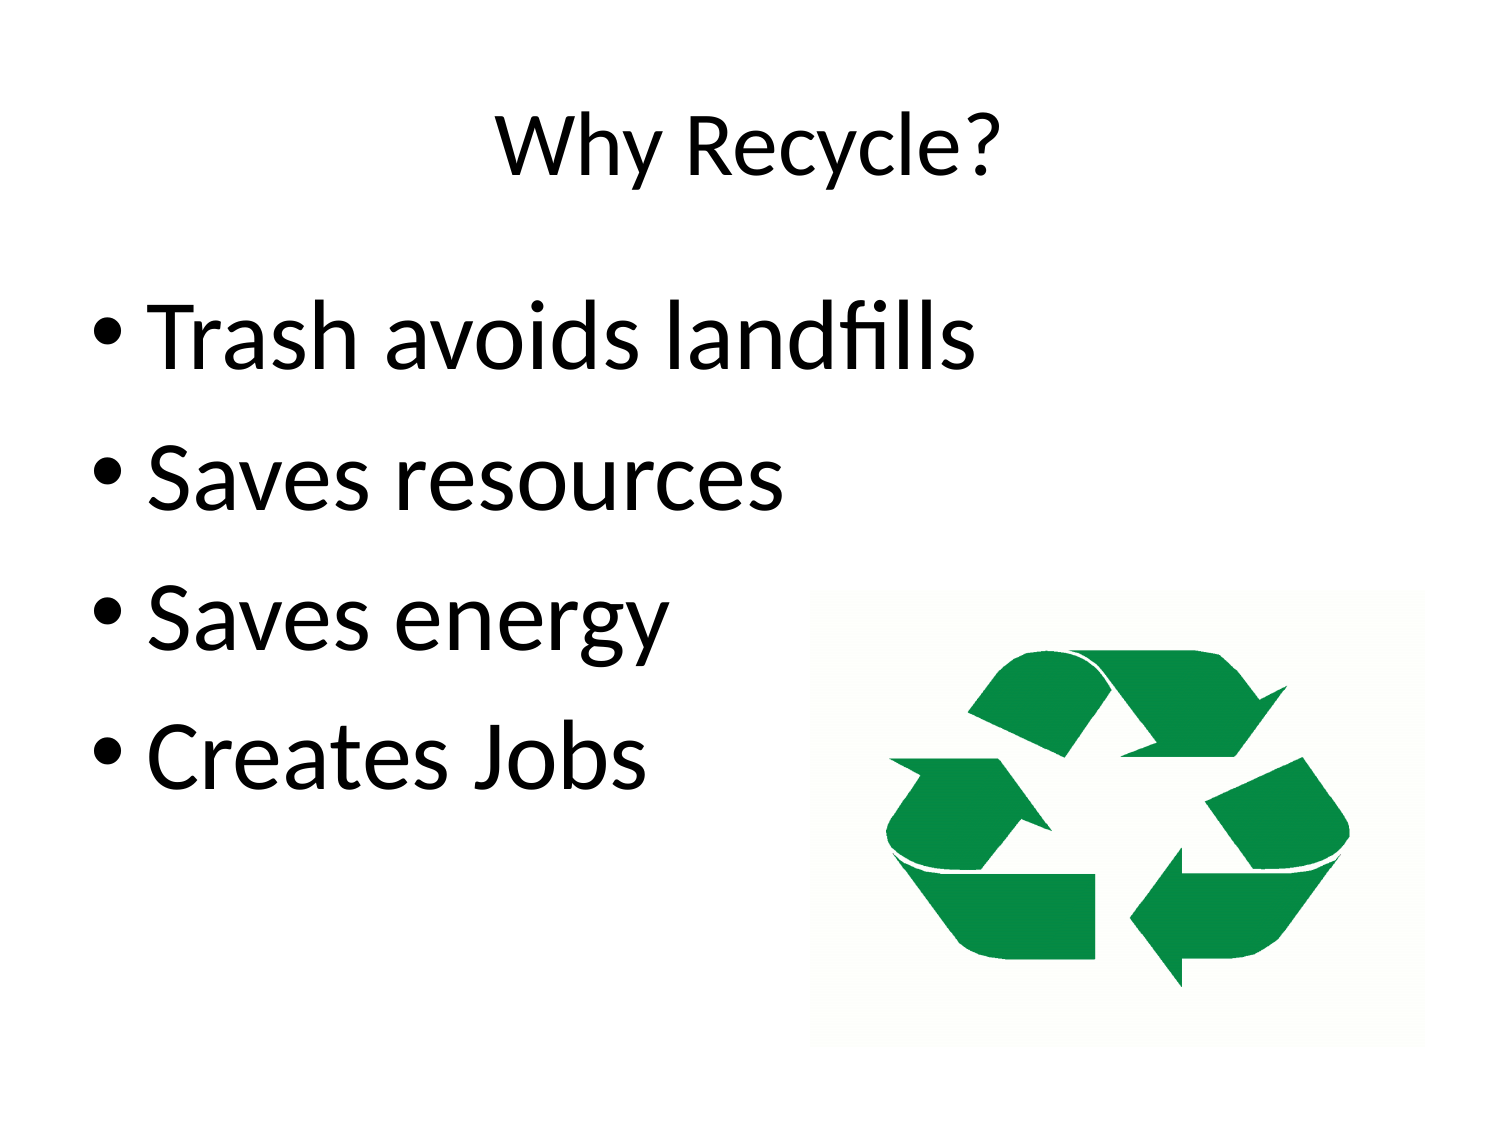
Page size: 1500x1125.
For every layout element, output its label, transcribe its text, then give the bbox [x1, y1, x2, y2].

title Why Recycle? [75, 45, 1425, 233]
list Trash avoids landfills Saves resources Saves energy Creates Jobs [75, 262, 1425, 1005]
picture [810, 589, 1426, 1048]
